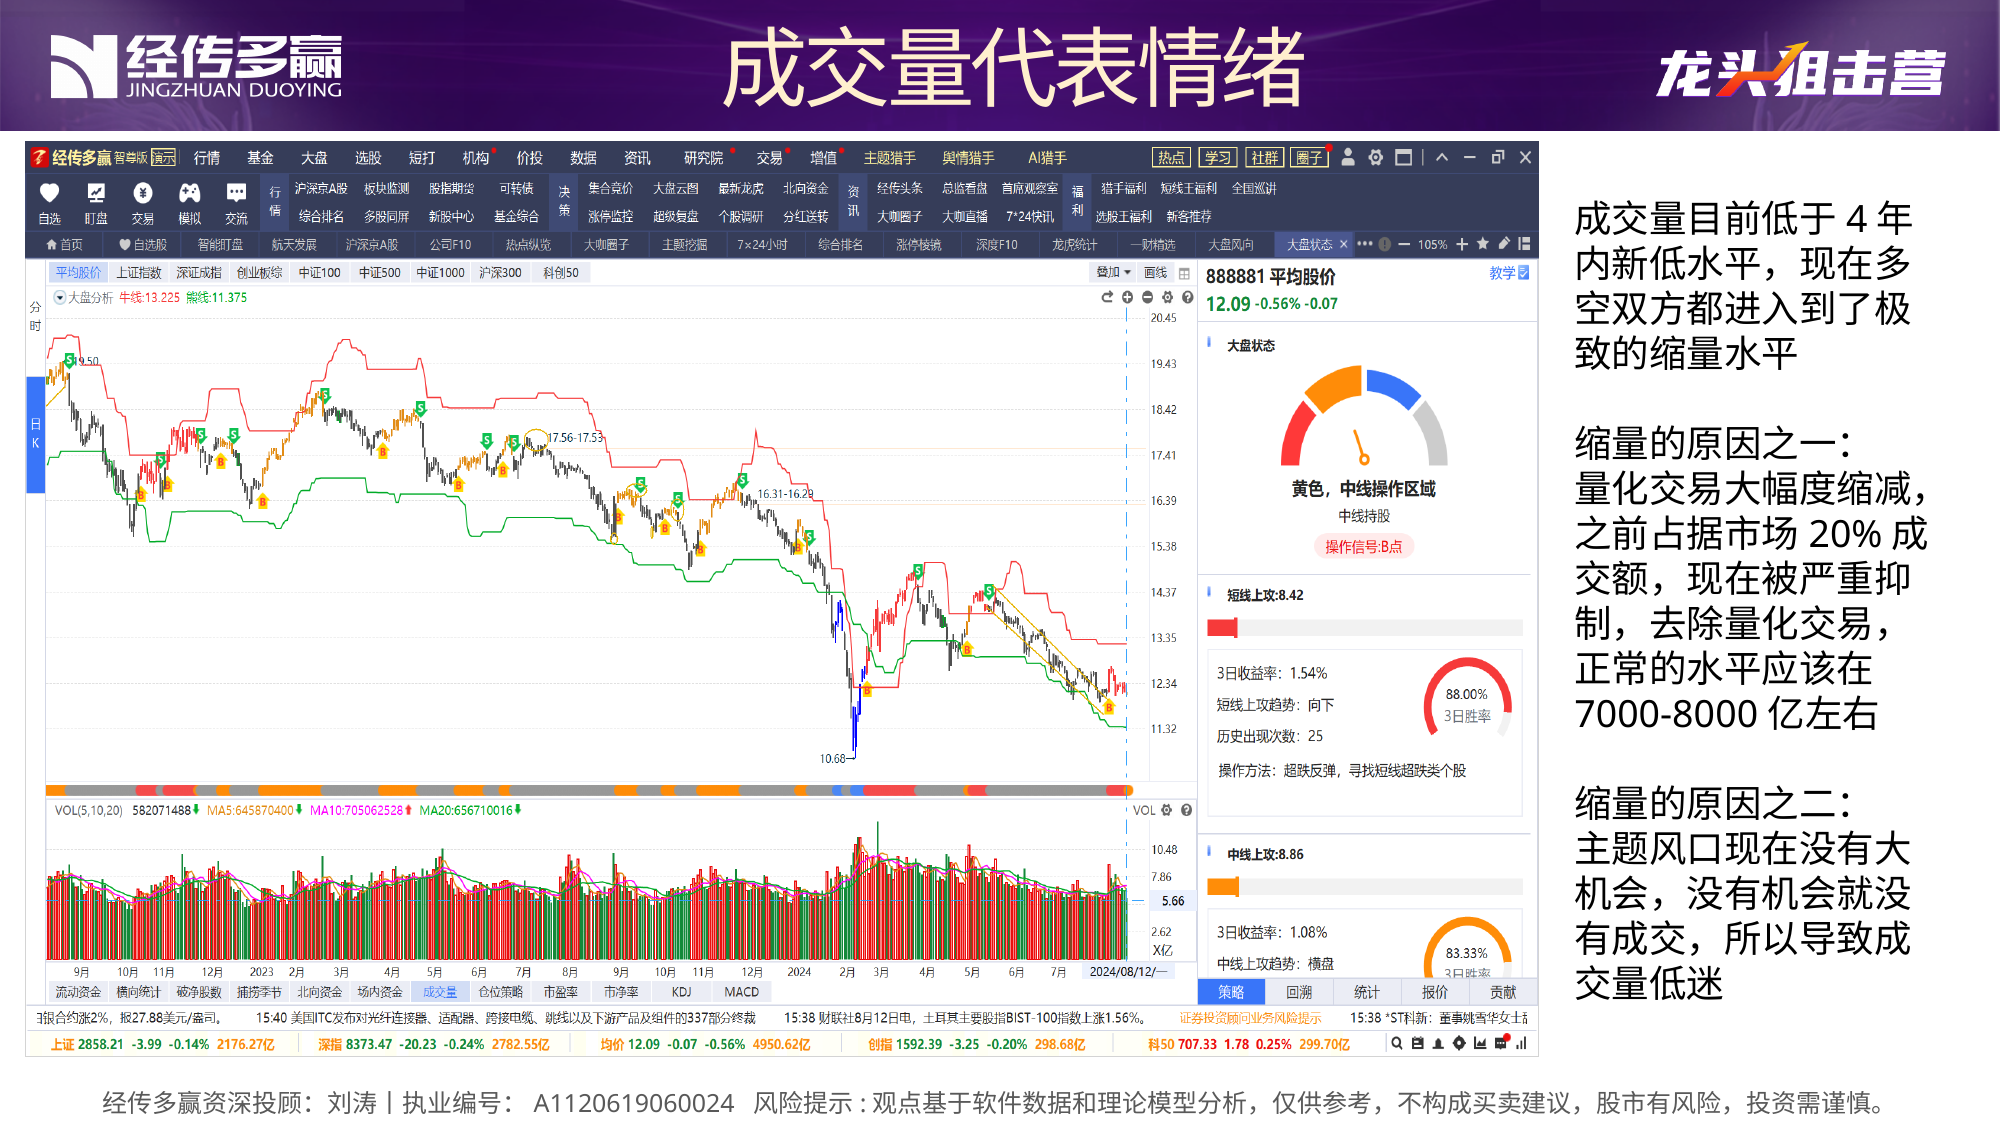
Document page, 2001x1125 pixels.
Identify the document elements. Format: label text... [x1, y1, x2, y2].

text_box 成交量代表情绪 [14, 5, 2000, 125]
text_box 成交量目前低于4年内新低水平，现在‌多空双方都进入到了极致的缩量水平 缩量的原因之一： 量化交易大幅度缩减，之前占据市场20%成交额，现在被严重抑制，去除量化交易，正常的水平应该在7000-8000亿左右 缩量的原因之二： 主题风口现在没有大机会，没有机会就没有成交，所以导致成交量低迷 [1559, 187, 1958, 1103]
picture [25, 141, 1539, 1057]
picture [0, 0, 2000, 131]
